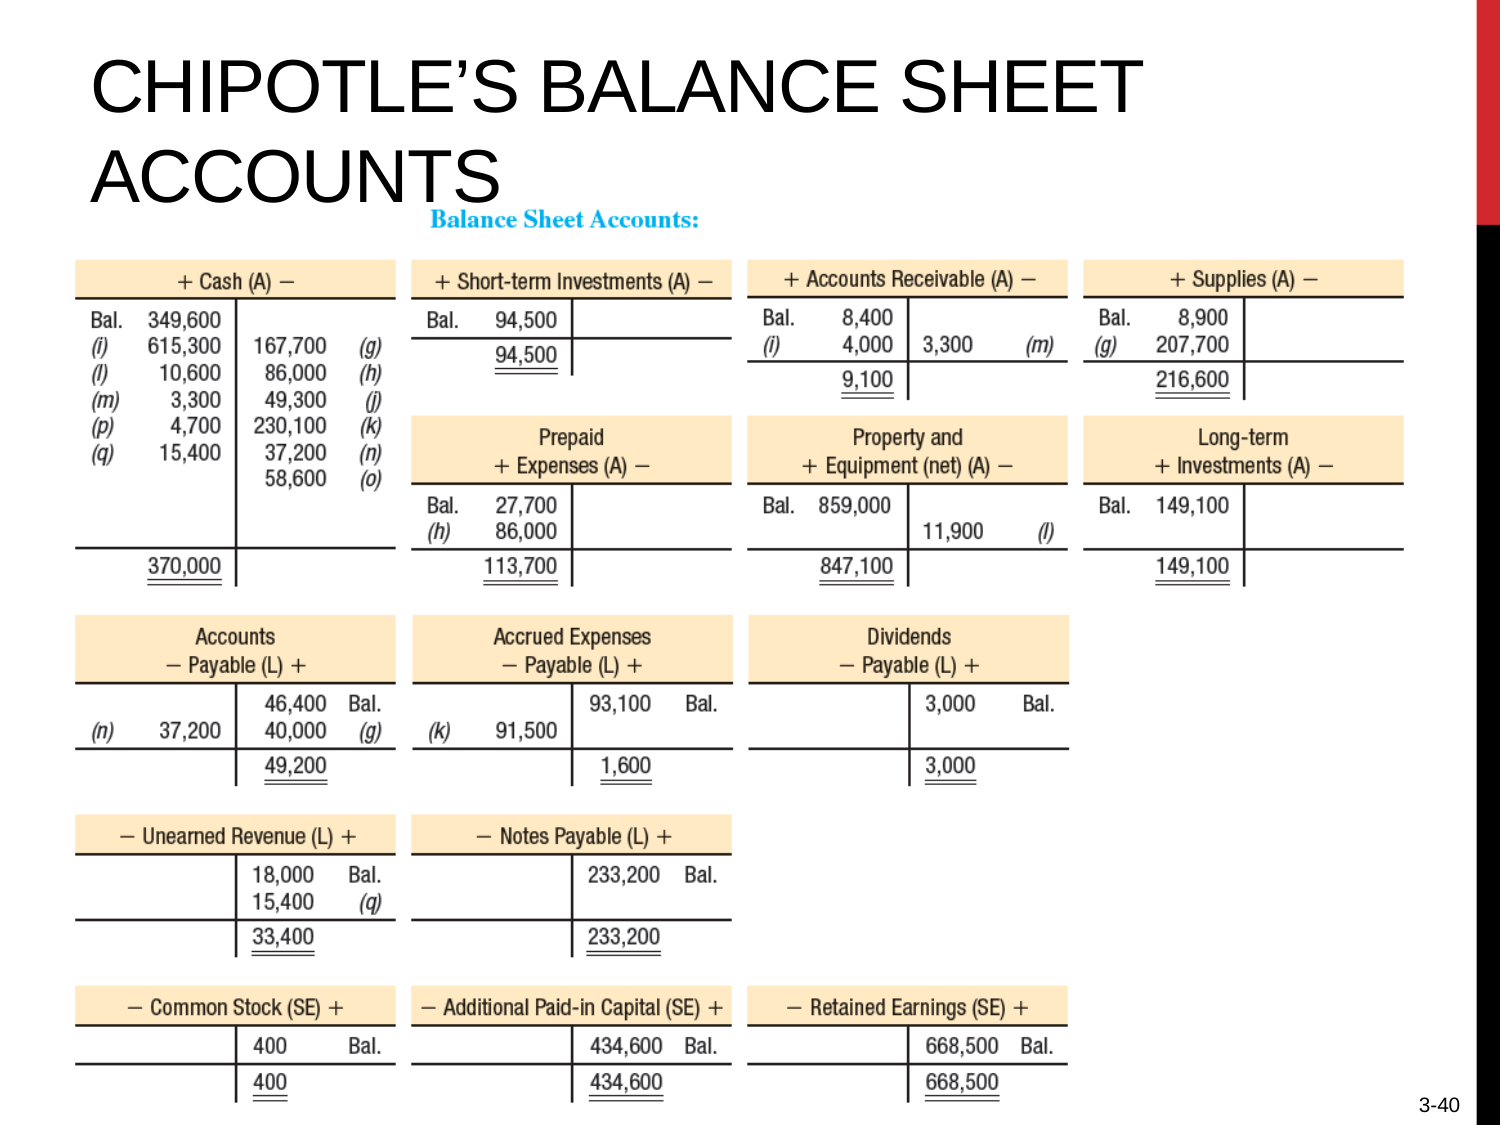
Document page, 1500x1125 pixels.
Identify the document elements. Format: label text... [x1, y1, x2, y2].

title Chipotle’s Balance Sheet Accounts [75, 0, 1450, 225]
text_box 3-40 [1422, 1084, 1475, 1125]
picture [65, 202, 1413, 1125]
